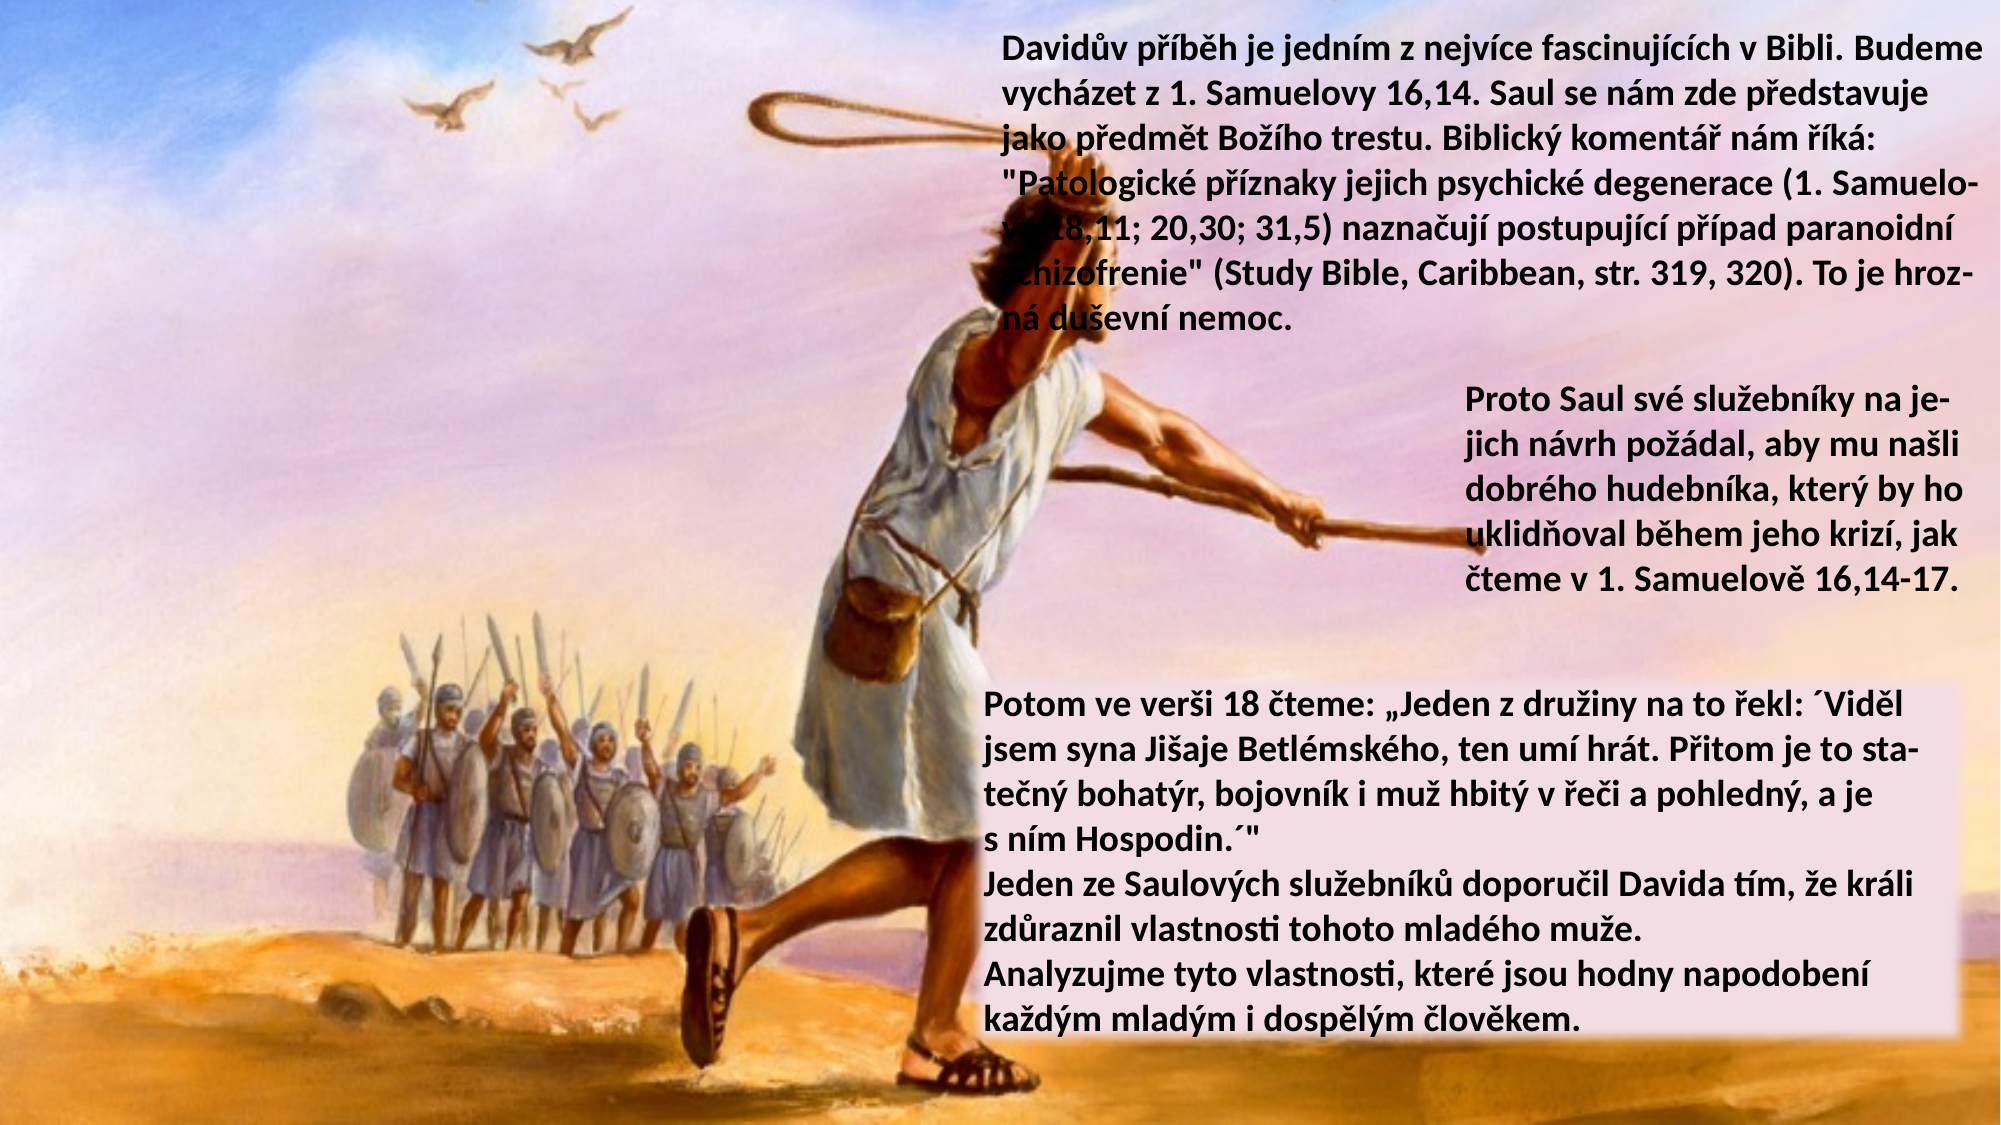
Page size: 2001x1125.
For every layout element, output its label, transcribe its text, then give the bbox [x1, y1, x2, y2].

text_box Proto Saul své služebníky na je-jich návrh požádal, aby mu našli dobrého hudebníka, který by ho uklidňoval během jeho krizí, jak čteme v 1. Samuelově 16,14-17. [1450, 366, 2000, 607]
text_box Davidův příběh je jedním z nejvíce fascinujících v Bibli. Budeme vycházet z 1. Samuelovy 16,14. Saul se nám zde představuje jako předmět Božího trestu. Biblický komentář nám říká: "Patologické příznaky jejich psychické degenerace (1. Samuelo-va 18,11; 20,30; 31,5) naznačují postupující případ paranoidní schizofrenie" (Study Bible, Caribbean, str. 319, 320). To je hroz-ná duševní nemoc. [986, 15, 2000, 346]
text_box Potom ve verši 18 čteme: „Jeden z družiny na to řekl: ´Viděl jsem syna Jišaje Betlémského, ten umí hrát. Přitom je to sta-tečný bohatýr, bojovník i muž hbitý v řeči a pohledný, a je s ním Hospodin.´" Jeden ze Saulových služebníků doporučil Davida tím, že králi zdůraznil vlastnosti tohoto mladého muže. Analyzujme tyto vlastnosti, které jsou hodny napodobení každým mladým i dospělým člověkem. [986, 689, 1956, 1033]
picture [0, 0, 2001, 1125]
